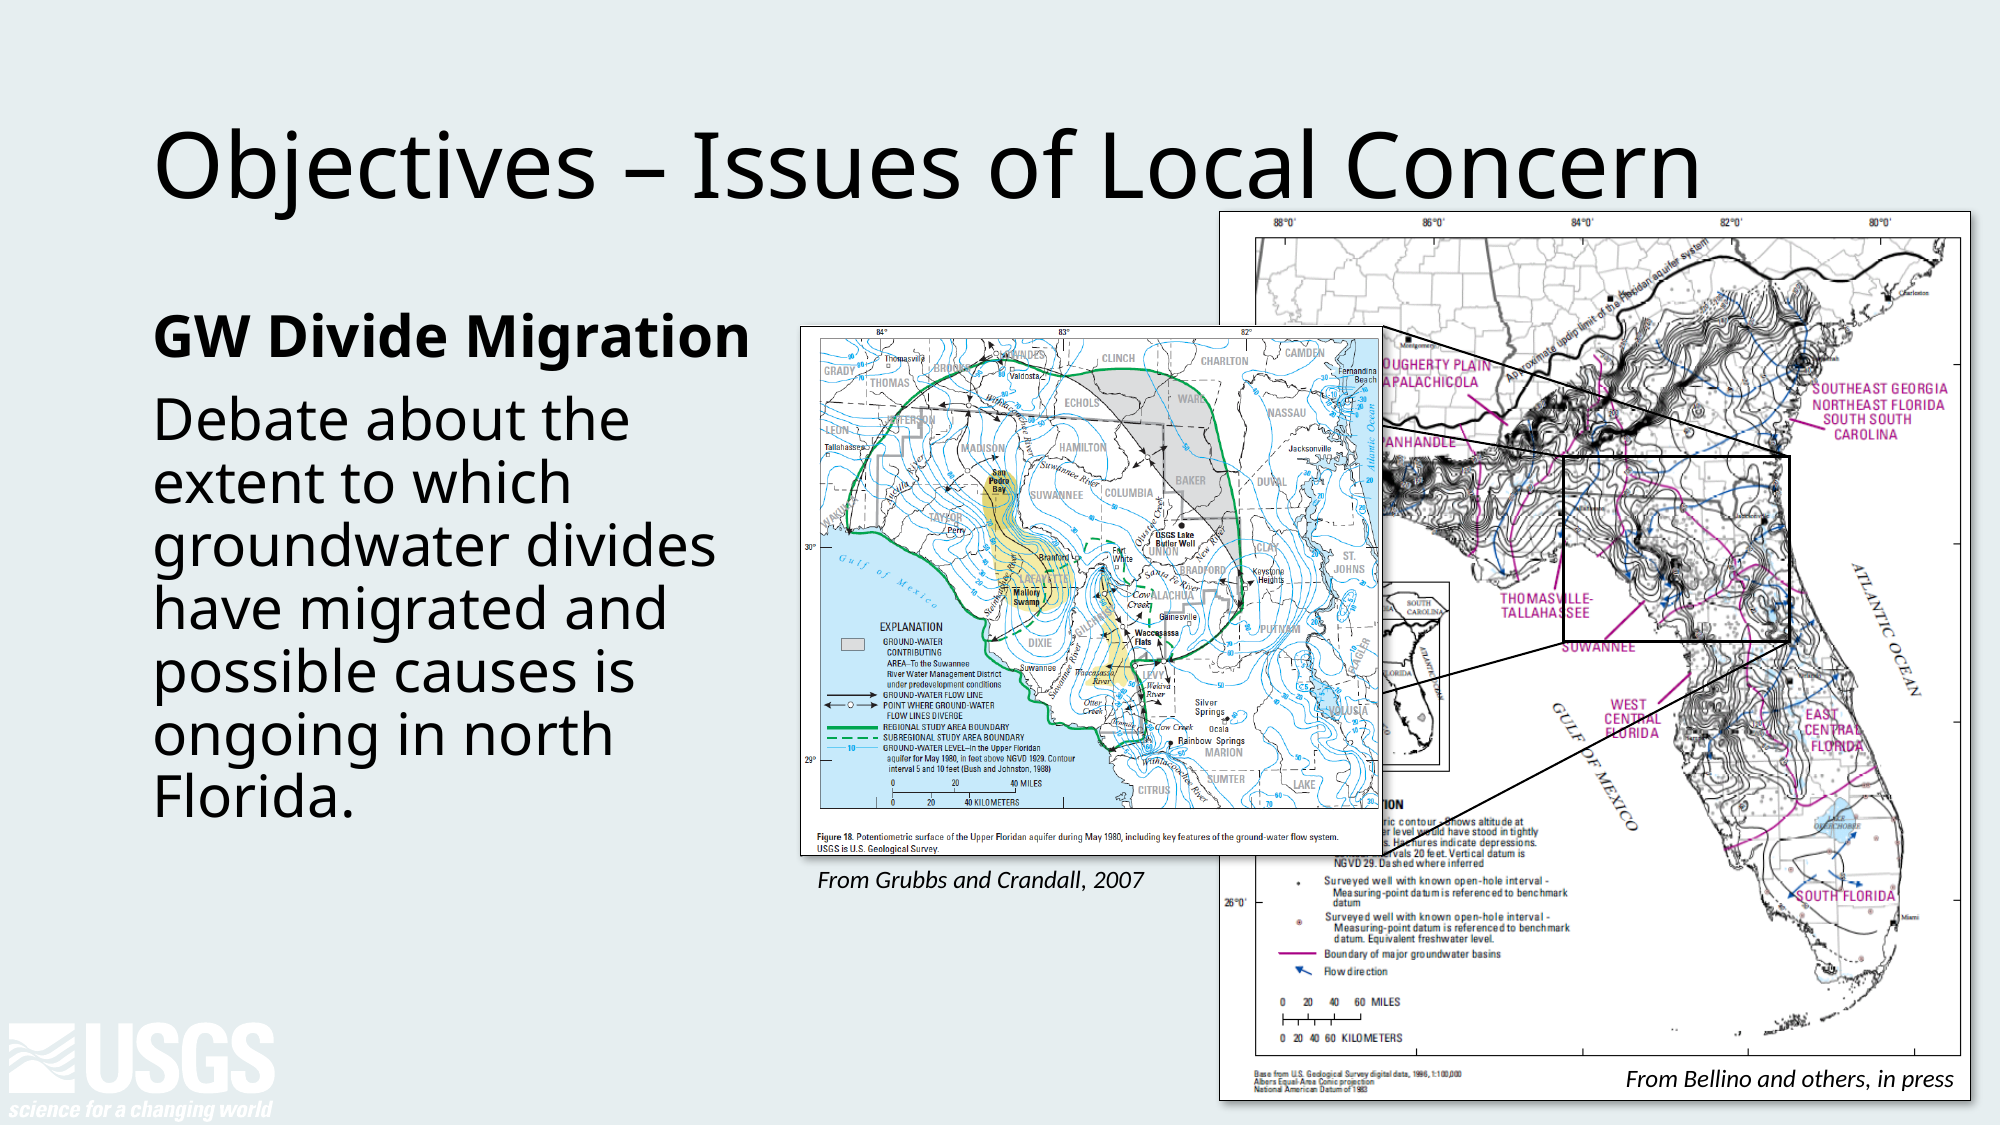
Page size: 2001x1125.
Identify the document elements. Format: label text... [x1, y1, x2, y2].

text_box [1564, 325, 1790, 457]
text_box From Grubbs and Crandall, 2007 [802, 856, 1160, 901]
picture [800, 211, 1970, 1101]
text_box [800, 325, 1564, 457]
title Objectives – Issues of Local Concern [137, 59, 1863, 278]
list GW Divide Migration Debate about the extent to which groundwater divides have migrated and possible causes is ongoing in north Florida. [137, 299, 800, 1014]
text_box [1383, 641, 1790, 856]
